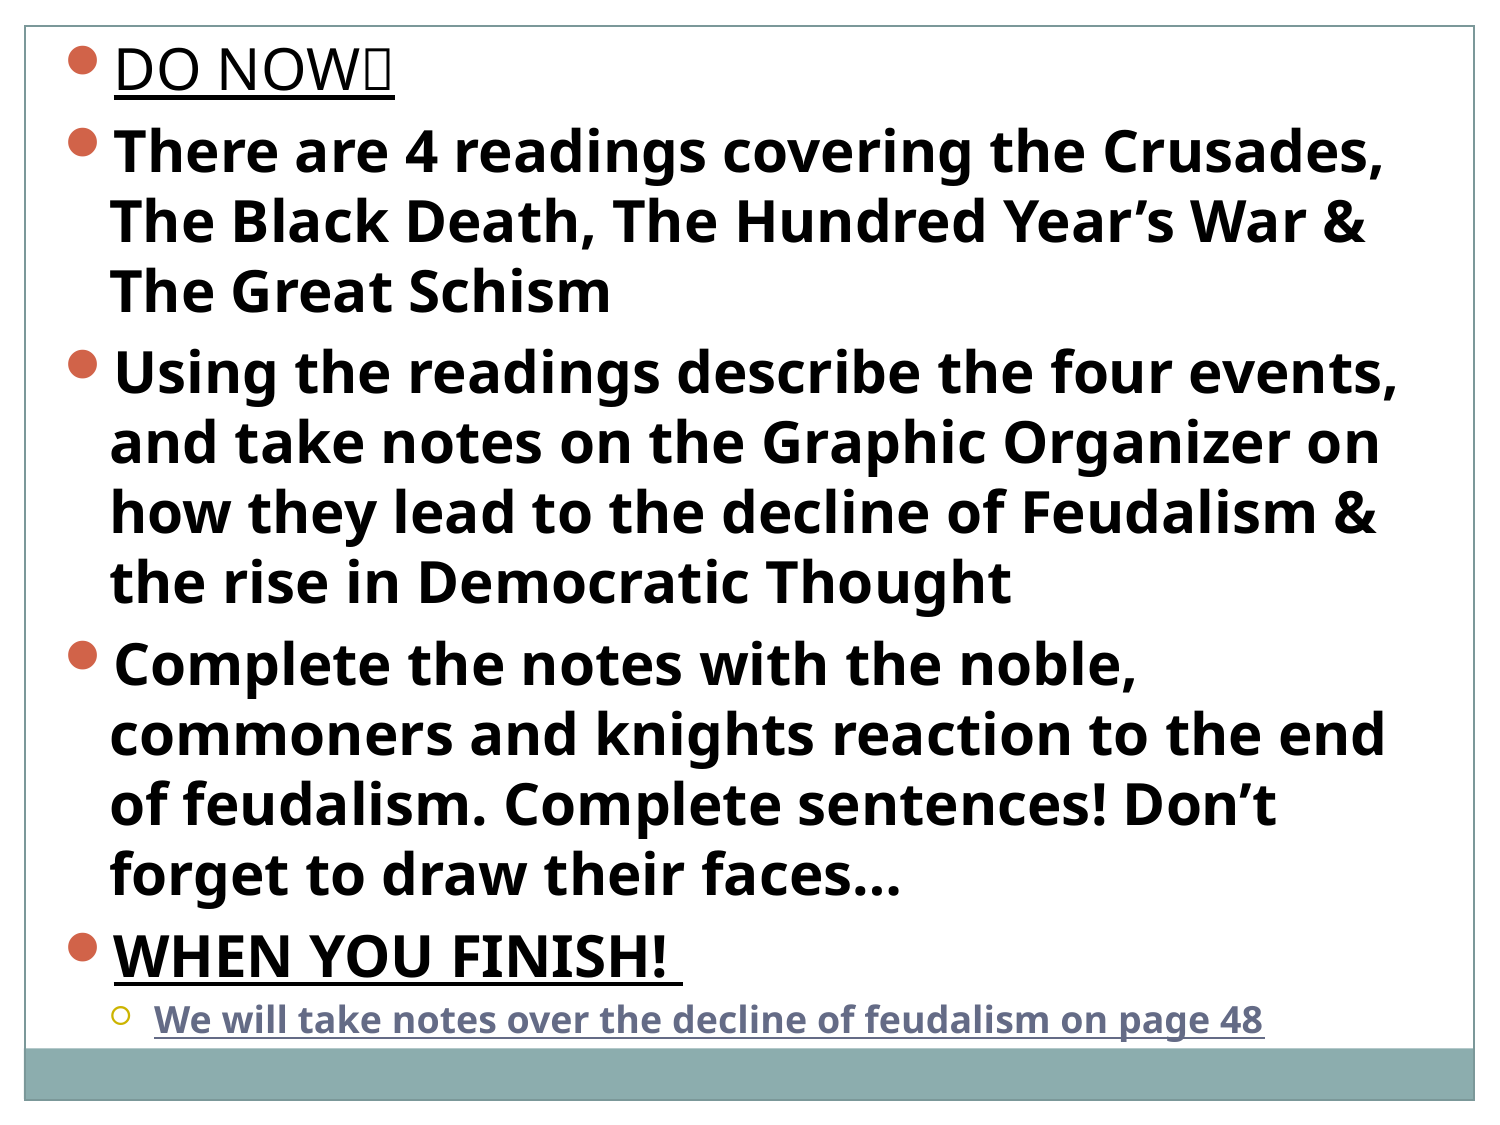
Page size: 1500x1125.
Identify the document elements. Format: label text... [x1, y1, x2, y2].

text_box DO NOW There are 4 readings covering the Crusades, The Black Death, The Hundred Year’s War & The Great Schism Using the readings describe the four events, and take notes on the Graphic Organizer on how they lead to the decline of Feudalism & the rise in Democratic Thought Complete the notes with the noble, commoners and knights reaction to the end of feudalism. Complete sentences! Don’t forget to draw their faces… WHEN YOU FINISH! We will take notes over the decline of feudalism on page 48 [49, 24, 1445, 775]
